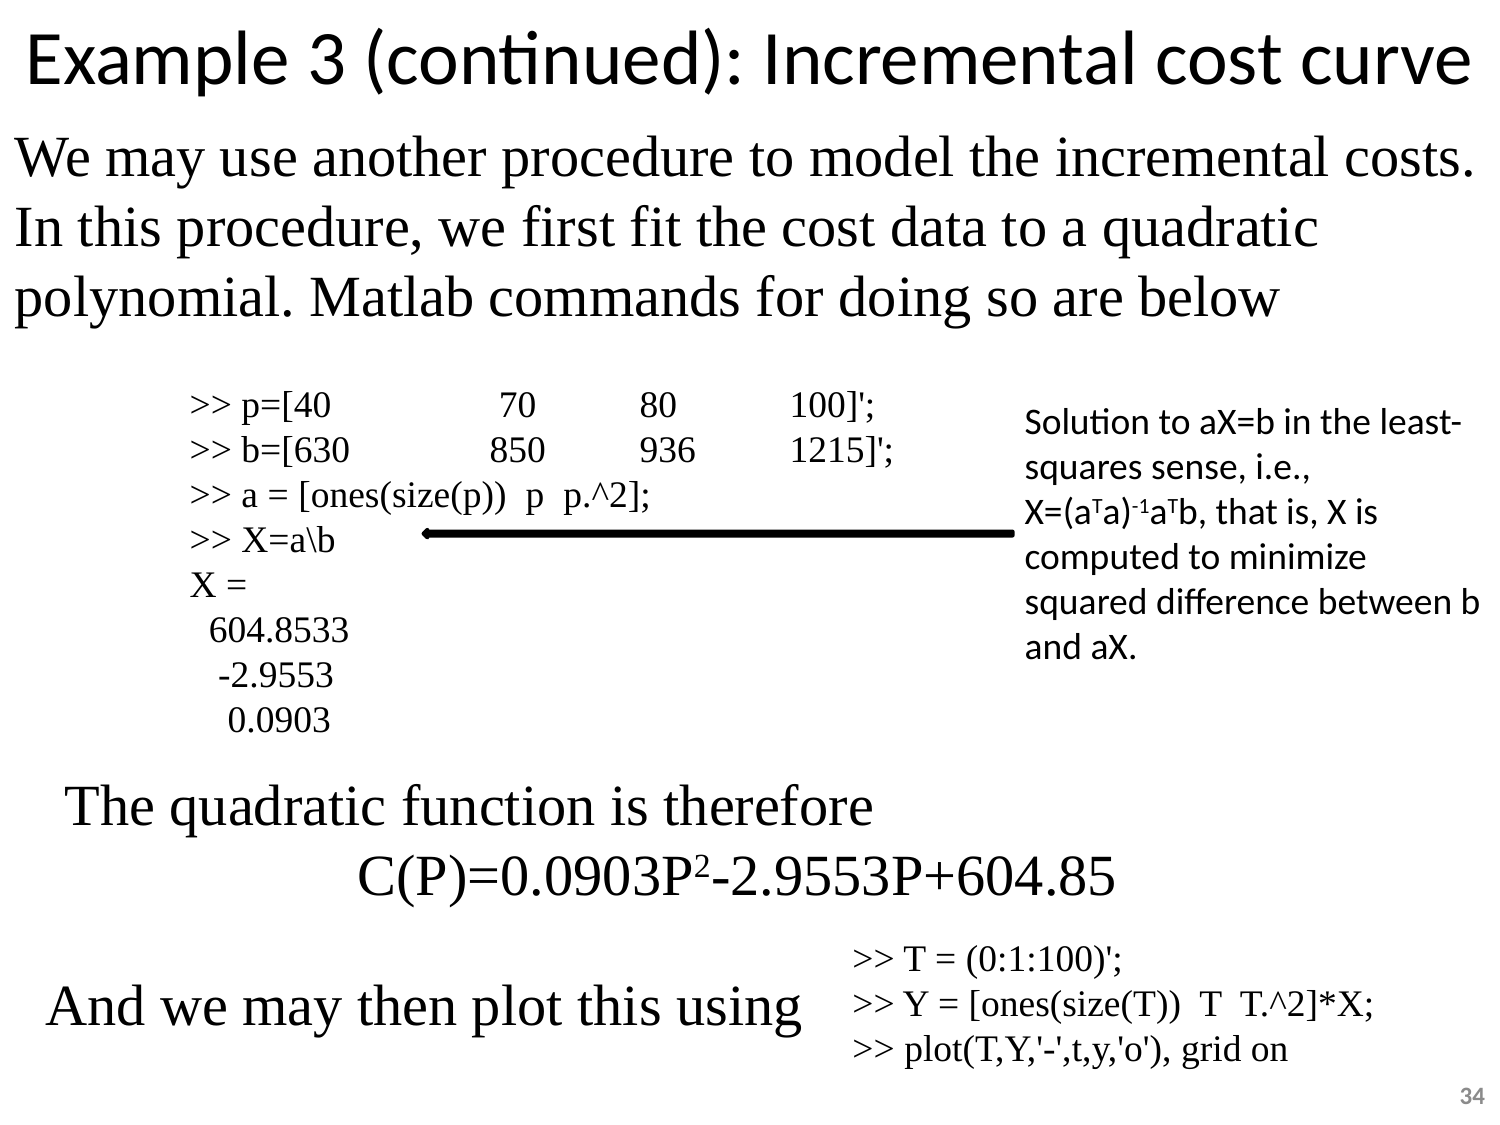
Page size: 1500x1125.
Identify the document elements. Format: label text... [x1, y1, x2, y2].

text_box >> p=[40 70 80 100]'; >> b=[630 850 936 1215]'; >> a = [ones(size(p)) p p.^2]; >> X=a\b X = 604.8533 -2.9553 0.0903 [174, 373, 925, 748]
slide_number 34 [1425, 1065, 1500, 1125]
text_box Solution to aX=b in the least-squares sense, i.e., X=(aTa)-1aTb, that is, X is computed to minimize squared difference between b and aX. [1009, 389, 1498, 675]
text_box [421, 527, 1009, 540]
text_box We may use another procedure to model the incremental costs. In this procedure, we first fit the cost data to a quadratic polynomial. Matlab commands for doing so are below [0, 111, 1500, 336]
text_box The quadratic function is therefore C(P)=0.0903P2-2.9553P+604.85 [50, 759, 1425, 915]
text_box Example 3 (continued): Incremental cost curve [0, 0, 1500, 108]
text_box And we may then plot this using [30, 959, 837, 1045]
text_box >> T = (0:1:100)'; >> Y = [ones(size(T)) T T.^2]*X; >> plot(T,Y,'-',t,y,'o'), grid on [837, 926, 1425, 1077]
